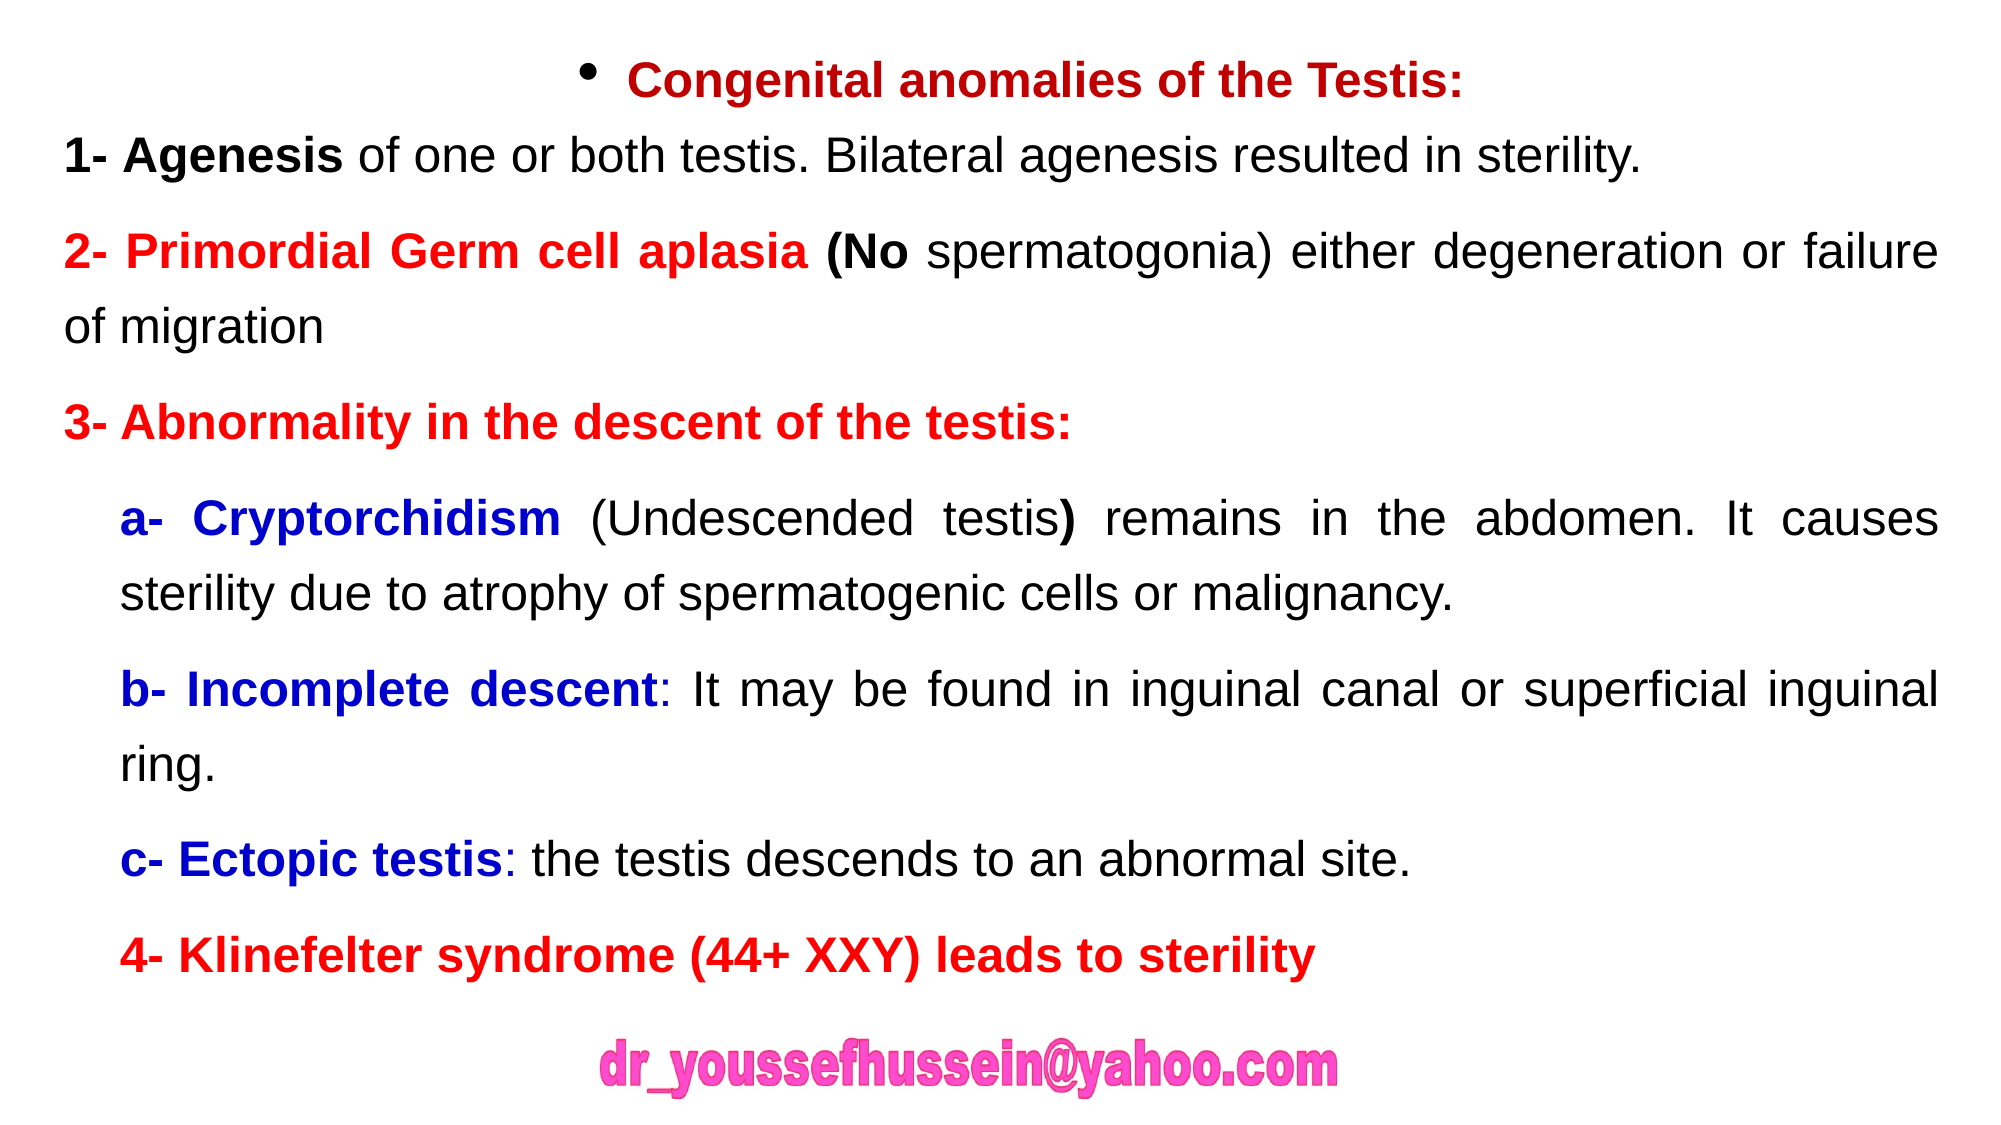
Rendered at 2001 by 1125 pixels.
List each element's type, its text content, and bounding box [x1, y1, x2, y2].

text_box [589, 1021, 1349, 1114]
text_box Congenital anomalies of the Testis: 1- Agenesis of one or both testis. Bilateral agenesis resulted in sterility. 2- Primordial Germ cell aplasia (No spermatogonia) either degeneration or failure of migration 3- Abnormality in the descent of the testis: a- Cryptorchidism (Undescended testis) remains in the abdomen. It causes sterility due to atrophy of spermatogenic cells or malignancy. b- Incomplete descent: It may be found in inguinal canal or superficial inguinal ring. c- Ectopic testis: the testis descends to an abnormal site. 4- Klinefelter syndrome (44+ XXY) leads to sterility [29, 25, 1955, 991]
